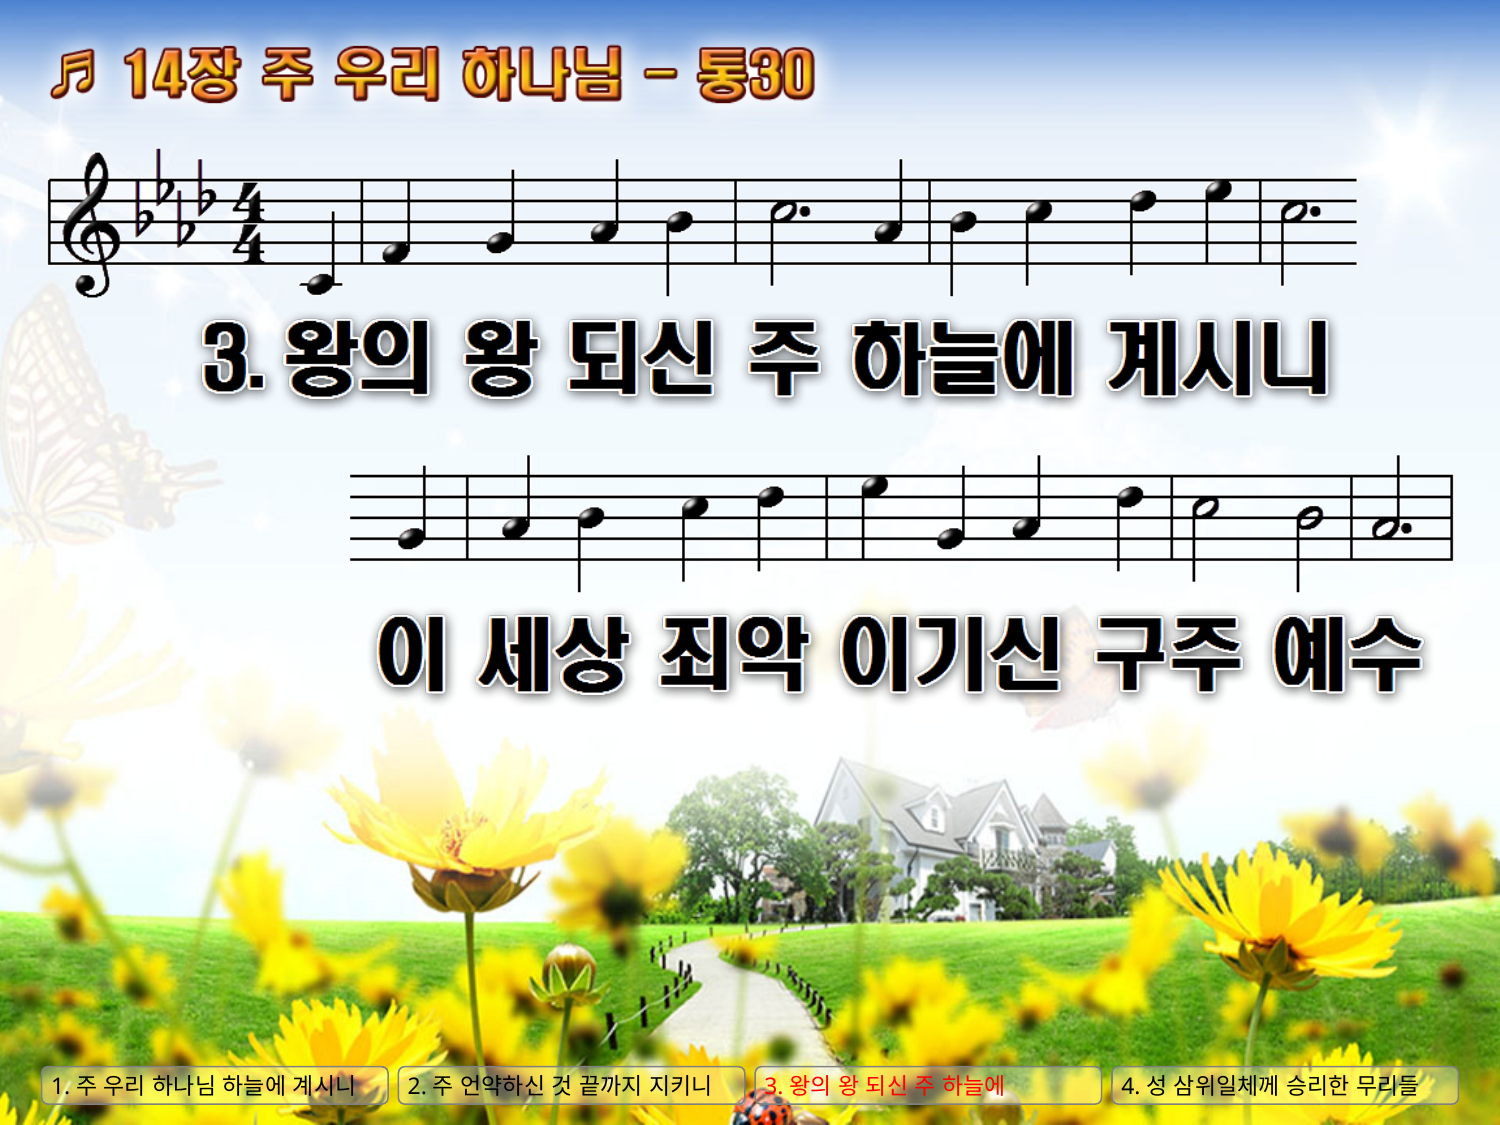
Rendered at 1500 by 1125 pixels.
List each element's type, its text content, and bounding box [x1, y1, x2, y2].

picture [0, 0, 1500, 1125]
text_box 3.왕의 왕 되신 주 하늘에 [755, 1066, 1102, 1105]
text_box 4.성 삼위일체께 승리한 무리들 [1111, 1066, 1459, 1105]
text_box 1.주 우리 하나님 하늘에 계시니 [41, 1066, 389, 1105]
text_box 2.주 언약하신 것 끝까지 지키니 [398, 1066, 745, 1105]
